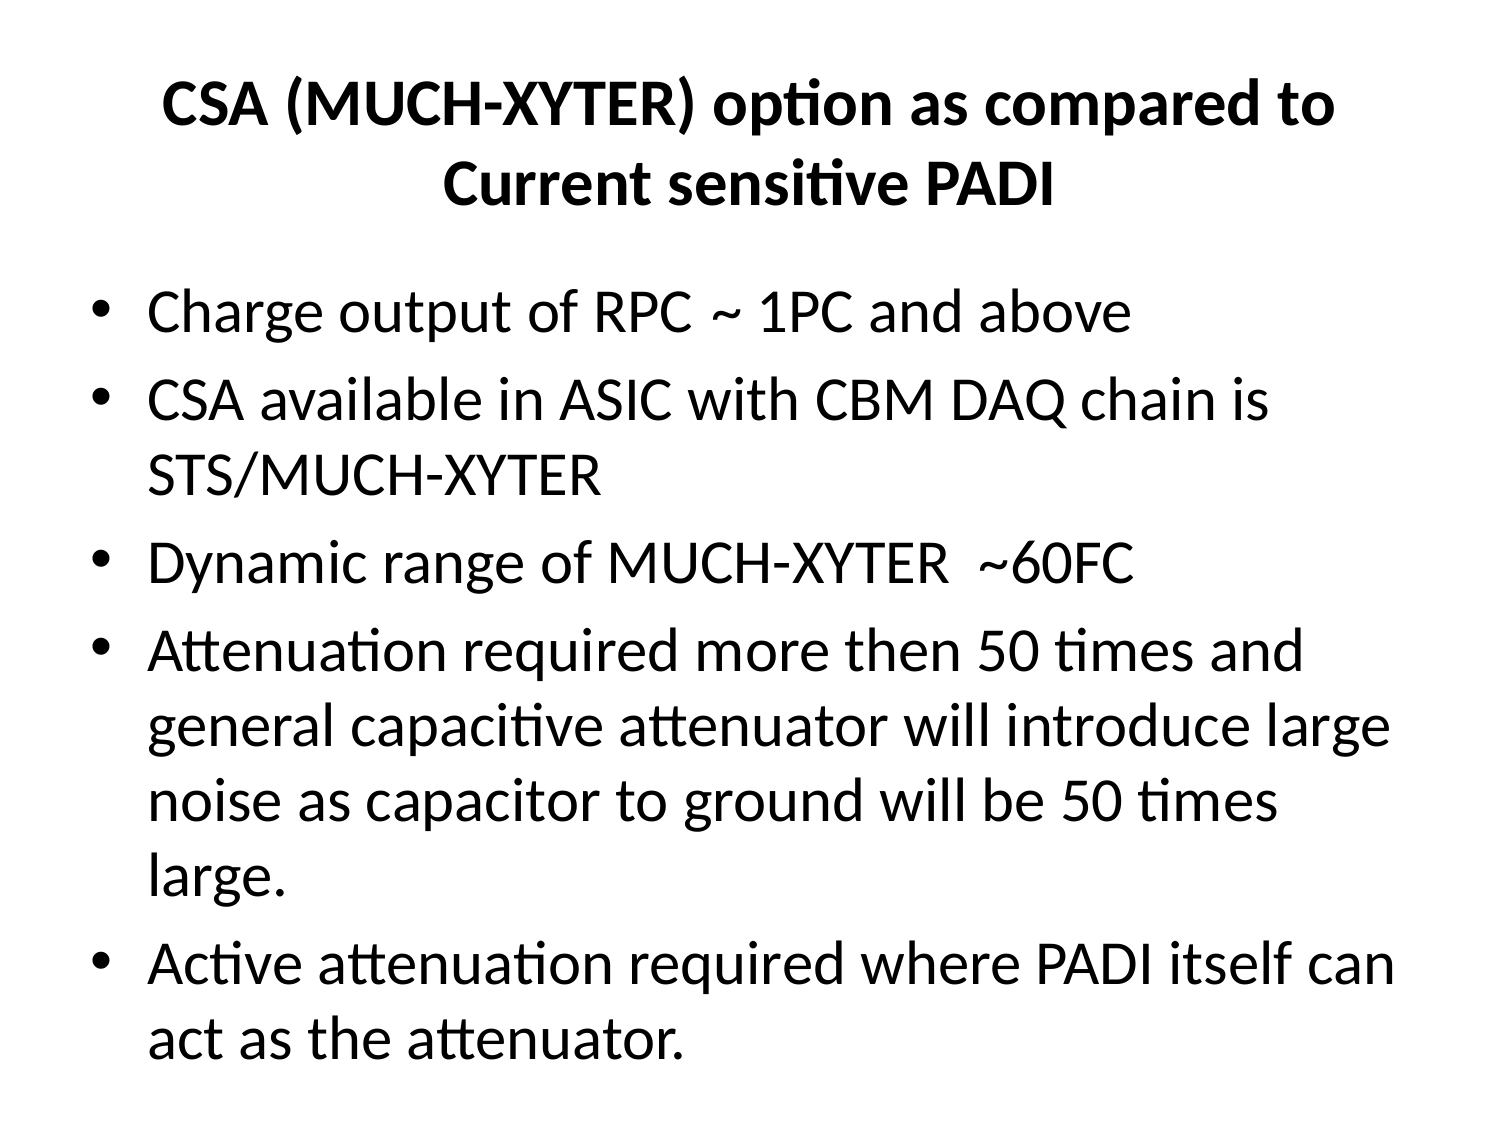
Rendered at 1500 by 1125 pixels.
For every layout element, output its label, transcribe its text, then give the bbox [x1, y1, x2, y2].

title CSA (MUCH-XYTER) option as compared to Current sensitive PADI [75, 45, 1425, 233]
list Charge output of RPC ~ 1PC and above CSA available in ASIC with CBM DAQ chain is STS/MUCH-XYTER Dynamic range of MUCH-XYTER ~60FC Attenuation required more then 50 times and general capacitive attenuator will introduce large noise as capacitor to ground will be 50 times large. Active attenuation required where PADI itself can act as the attenuator. [75, 262, 1425, 1083]
